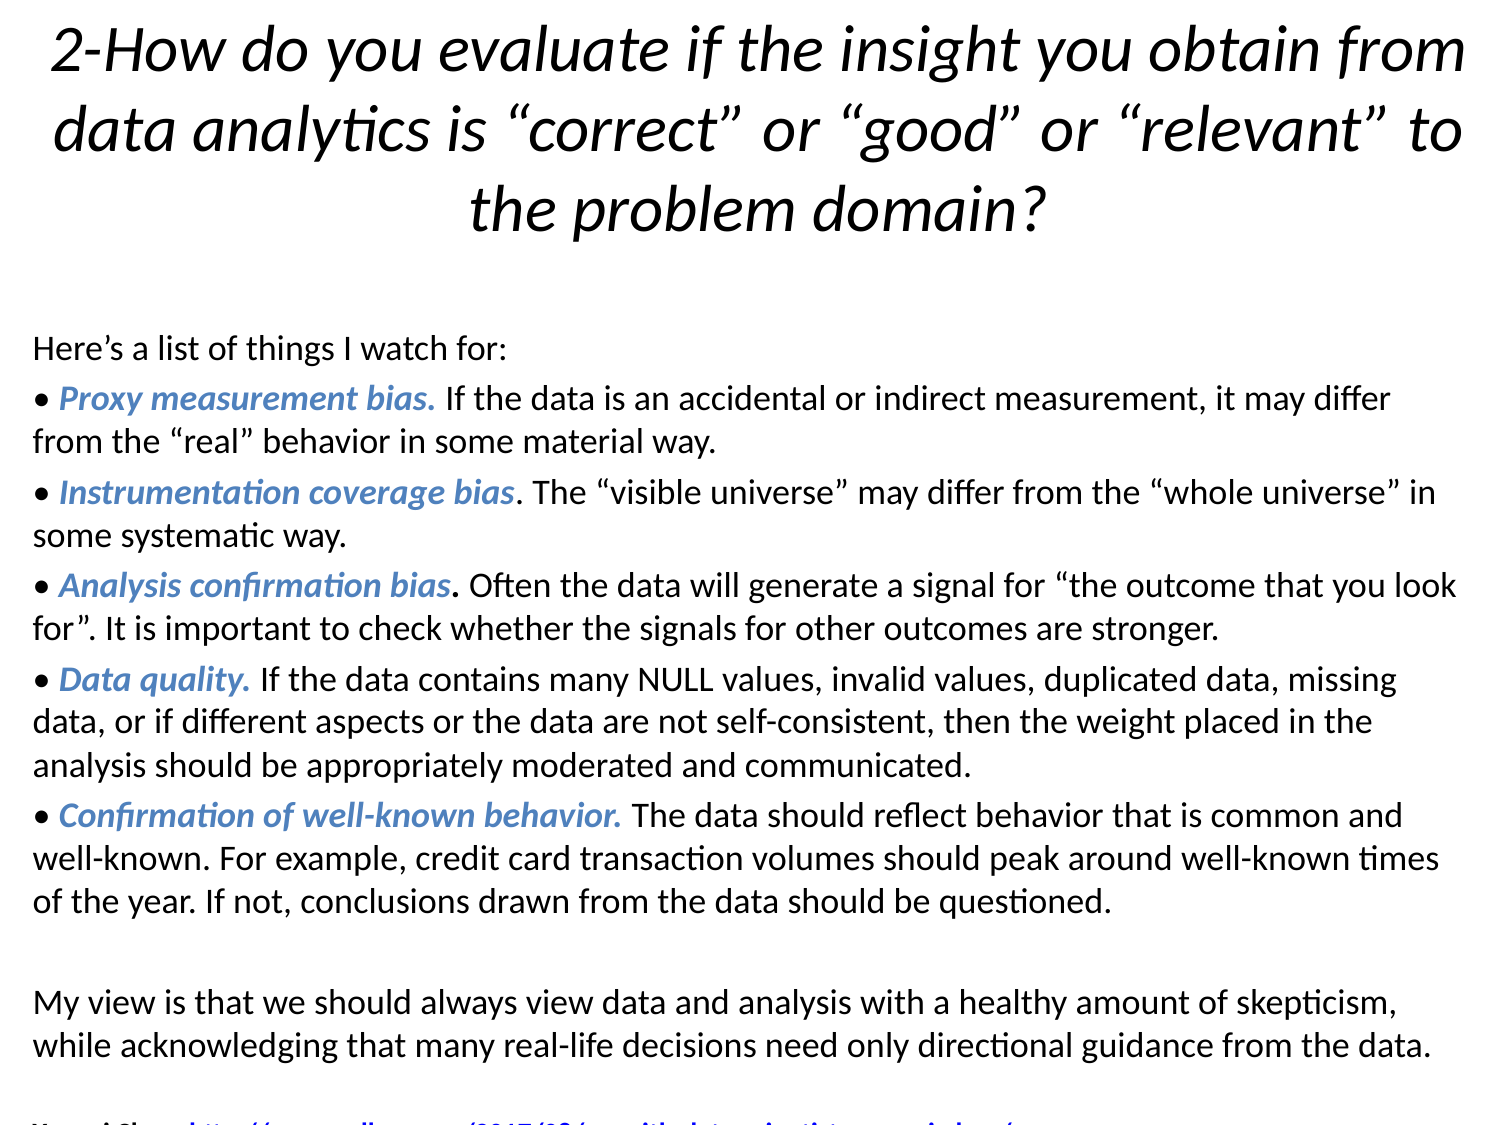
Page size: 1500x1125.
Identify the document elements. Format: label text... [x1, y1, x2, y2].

title 2-How do you evaluate if the insight you obtain from data analytics is “correct” or “good” or “relevant” to the problem domain? [23, 19, 1495, 231]
list Here’s a list of things I watch for: • Proxy measurement bias. If the data is an accidental or indirect measurement, it may differ from the “real” behavior in some material way. • Instrumentation coverage bias. The “visible universe” may differ from the “whole universe” in some systematic way. • Analysis confirmation bias. Often the data will generate a signal for “the outcome that you look for”. It is important to check whether the signals for other outcomes are stronger. • Data quality. If the data contains many NULL values, invalid values, duplicated data, missing data, or if different aspects or the data are not self-consistent, then the weight placed in the analysis should be appropriately moderated and communicated. • Confirmation of well-known behavior. The data should reflect behavior that is common and well-known. For example, credit card transaction volumes should peak around well-known times of the year. If not, conclusions drawn from the data should be questioned. My view is that we should always view data and analysis with a healthy amount of skepticism, while acknowledging that many real-life decisions need only directional guidance from the data. Yanpei Chen: http://www.odbms.org/2017/08/qa-with-data-scientists-yanpei-chen/ [17, 290, 1477, 1125]
